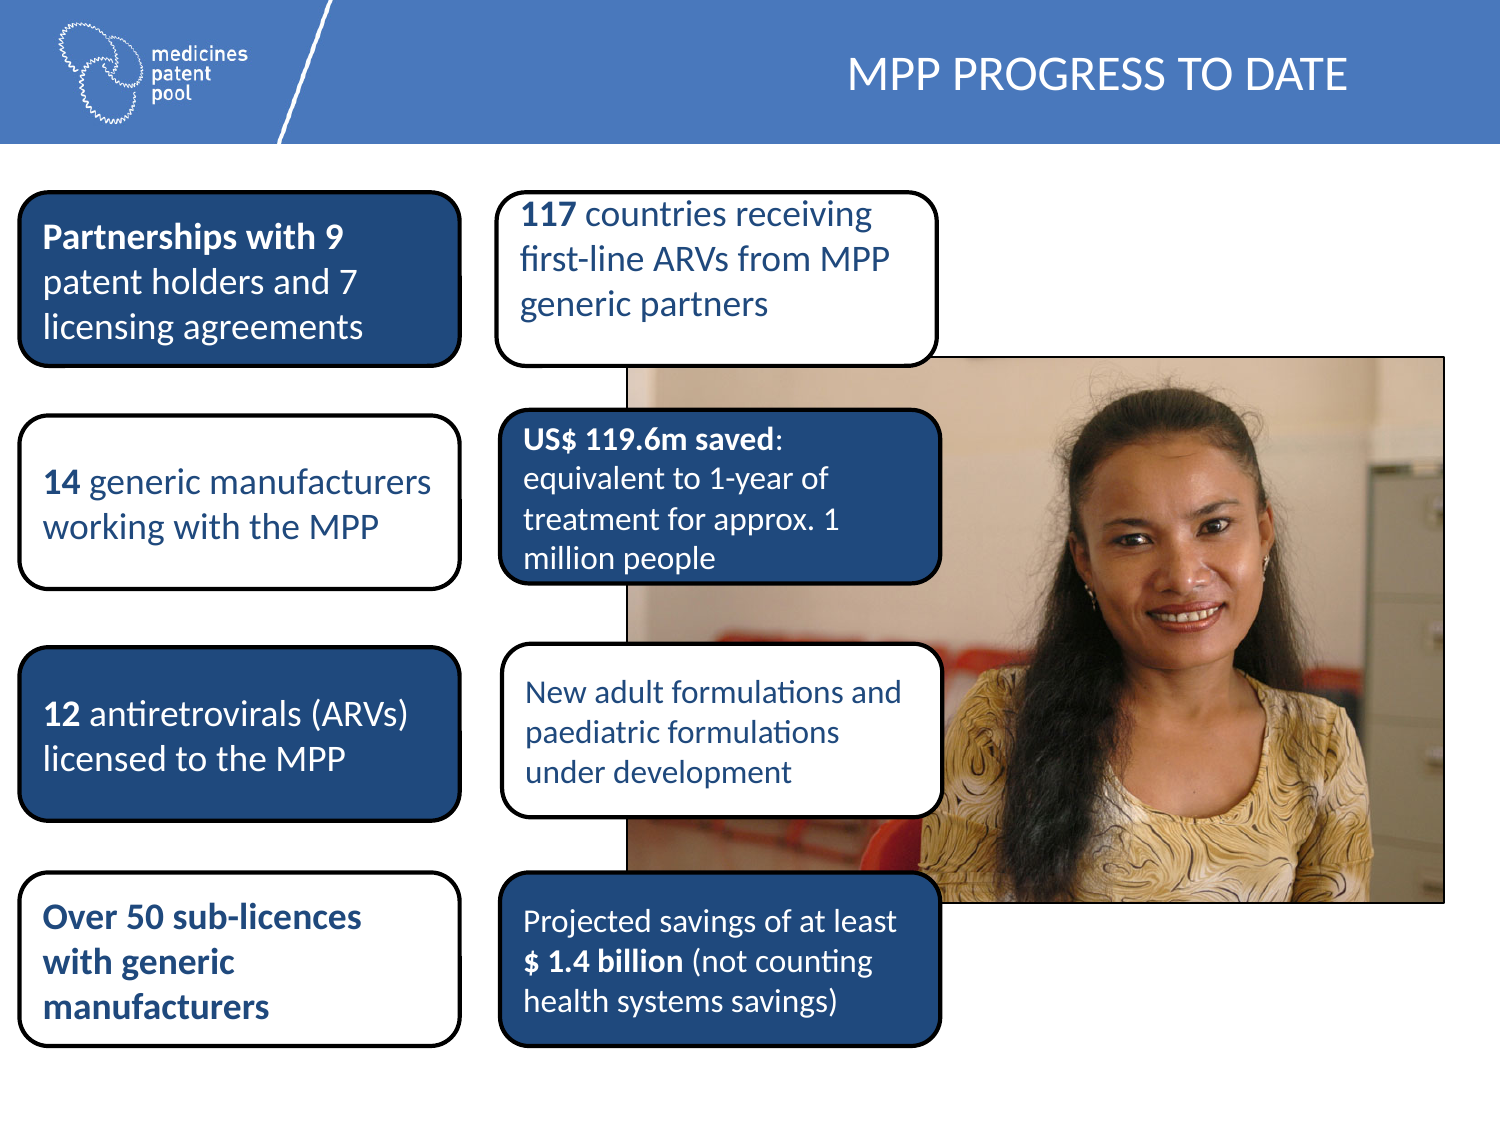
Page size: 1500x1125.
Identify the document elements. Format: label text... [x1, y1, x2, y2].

text_box New adult formulations and paediatric formulations under development [499, 641, 622, 820]
picture [627, 358, 1443, 902]
text_box Projected savings of at least $ 1.4 billion (not counting health systems savings) [497, 870, 943, 1049]
text_box Partnerships with 9 patent holders and 7 licensing agreements [17, 190, 462, 369]
text_box 117 countries receiving first-line ARVs from MPP generic partners [494, 190, 939, 369]
text_box US$ 119.6m saved: equivalent to 1-year of treatment for approx. 1 million people [497, 407, 622, 586]
text_box Over 50 sub-licences with generic manufacturers [17, 870, 462, 1049]
text_box MPP PROGRESS TO DATE [831, 33, 1480, 108]
text_box 12 antiretrovirals (ARVs) licensed to the MPP [17, 645, 462, 823]
picture [0, 0, 1500, 144]
text_box 14 generic manufacturers working with the MPP [17, 413, 462, 592]
